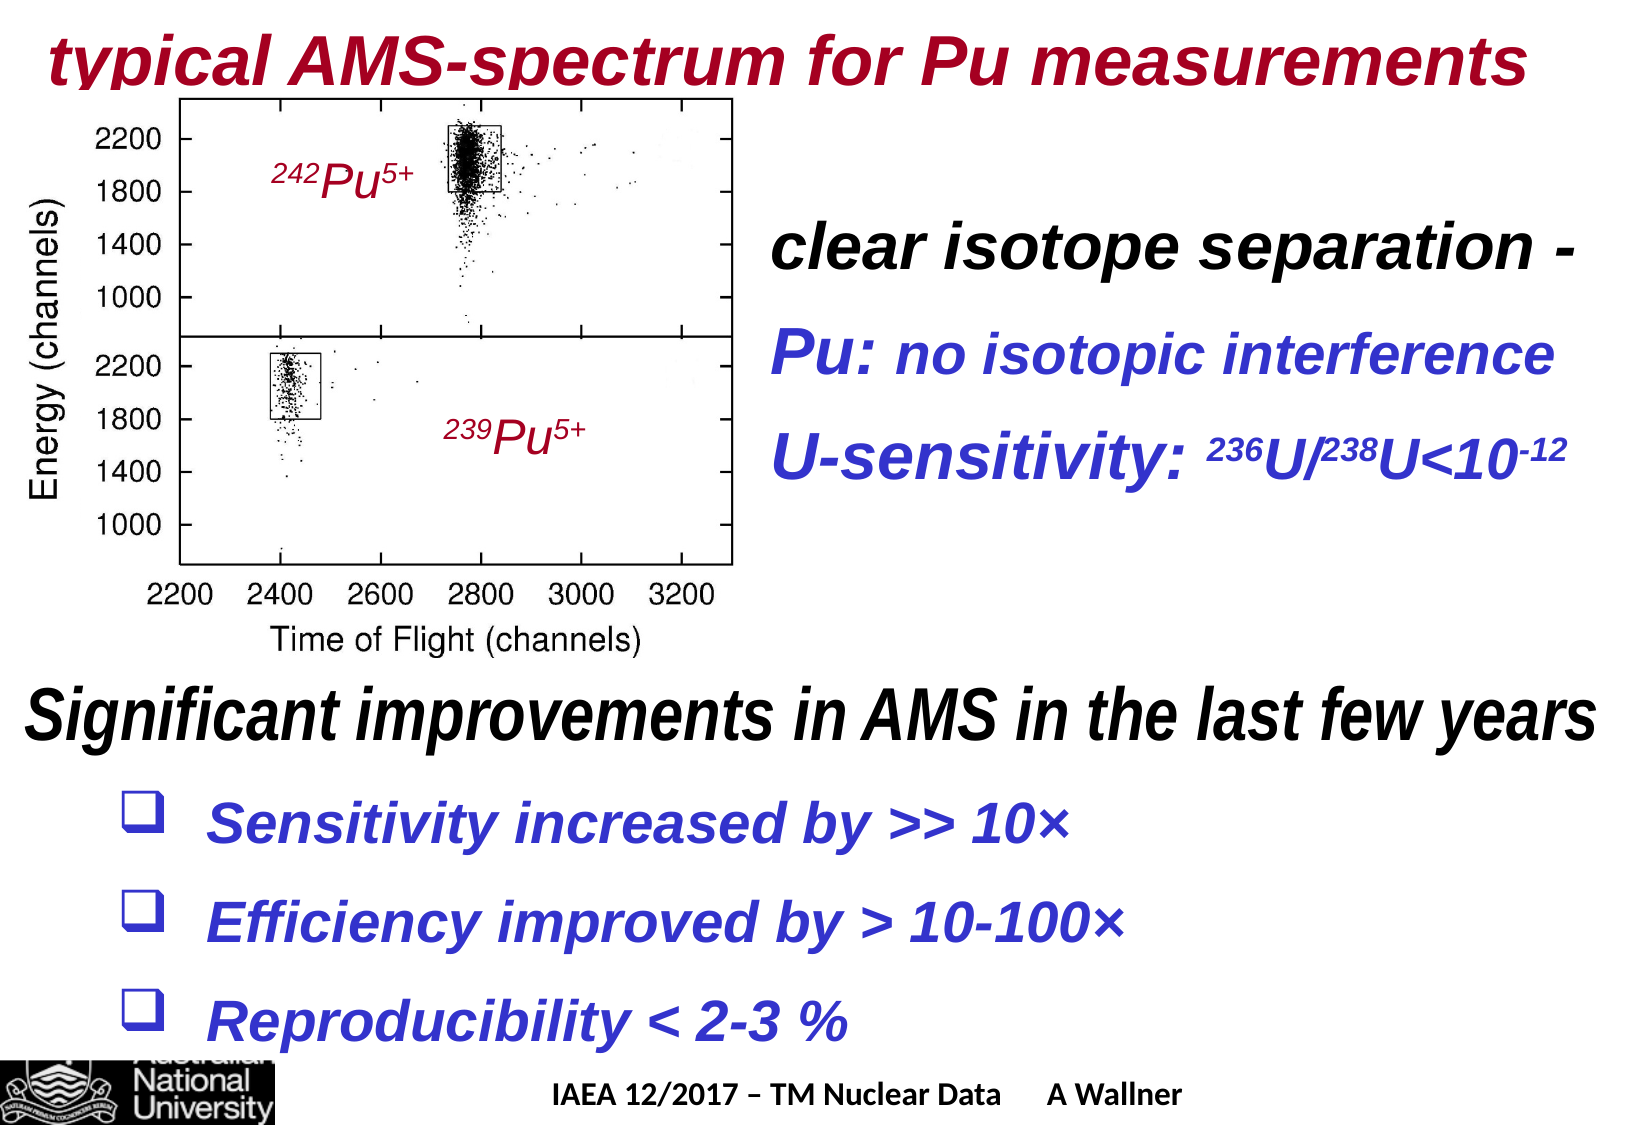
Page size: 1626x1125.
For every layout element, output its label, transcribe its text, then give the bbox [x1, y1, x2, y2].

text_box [9, 89, 744, 682]
text_box clear isotope separation - Pu: no isotopic interference U-sensitivity: 236U/238U<10-12 [755, 195, 1616, 500]
text_box Significant improvements in AMS in the last few years Sensitivity increased by >> 10× Efficiency improved by > 10-100× Reproducibility < 2-3 % [0, 658, 1625, 1061]
picture [0, 1061, 275, 1125]
title typical AMS-spectrum for Pu measurements [32, 7, 1604, 133]
